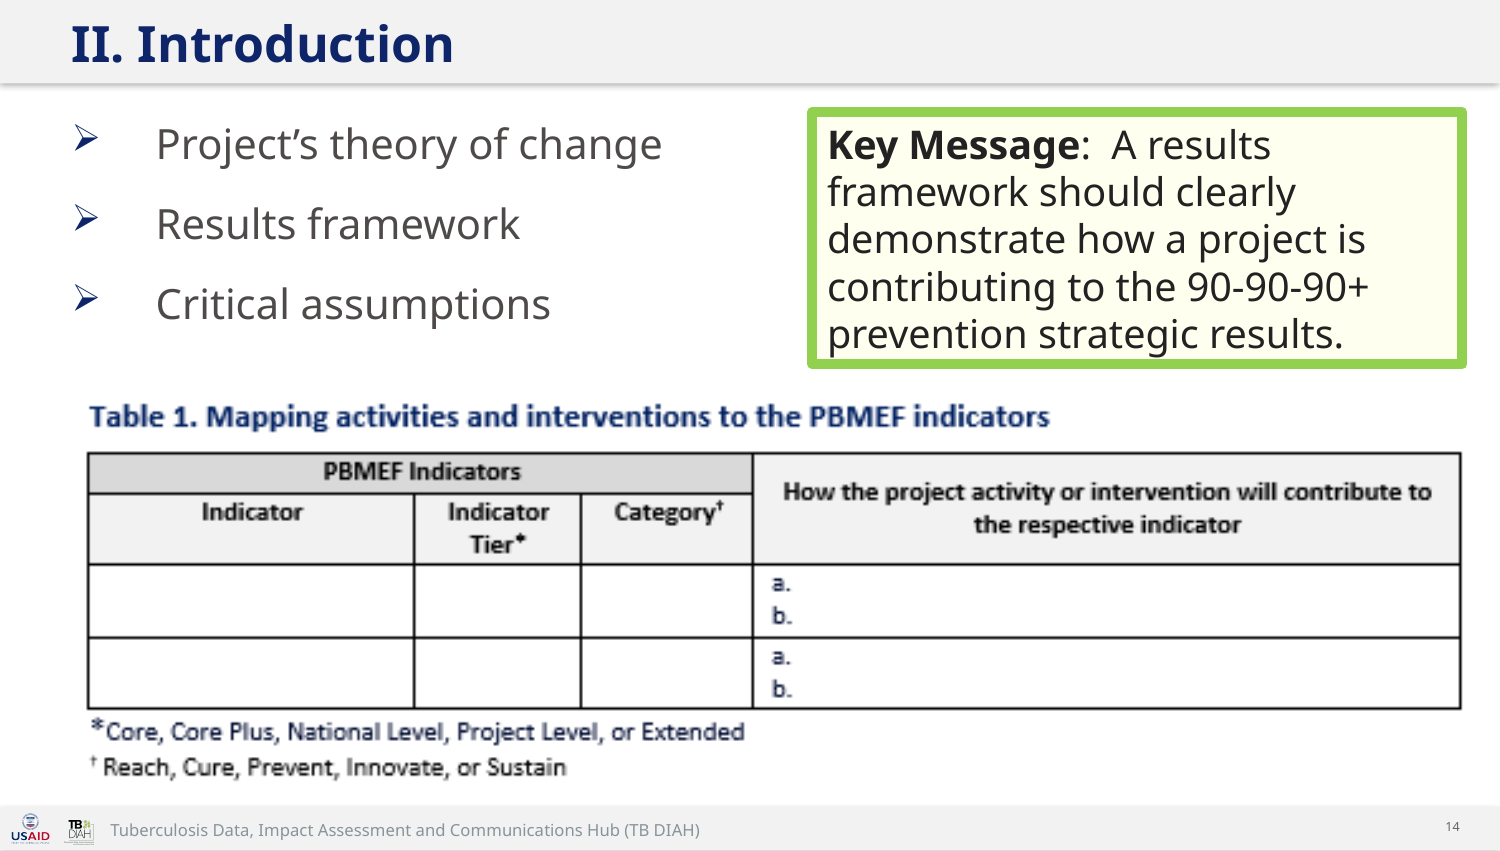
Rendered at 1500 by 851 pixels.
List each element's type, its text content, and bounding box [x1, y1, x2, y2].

text_box Key Message: A results framework should clearly demonstrate how a project is contributing to the 90-90-90+ prevention strategic results. [812, 112, 1463, 365]
list Project’s theory of change Results framework Critical assumptions [56, 105, 1400, 749]
title II. Introduction [56, 3, 1332, 80]
picture [64, 820, 94, 845]
picture [3, 805, 58, 851]
picture [70, 382, 1476, 795]
slide_number 14 [1370, 811, 1475, 843]
